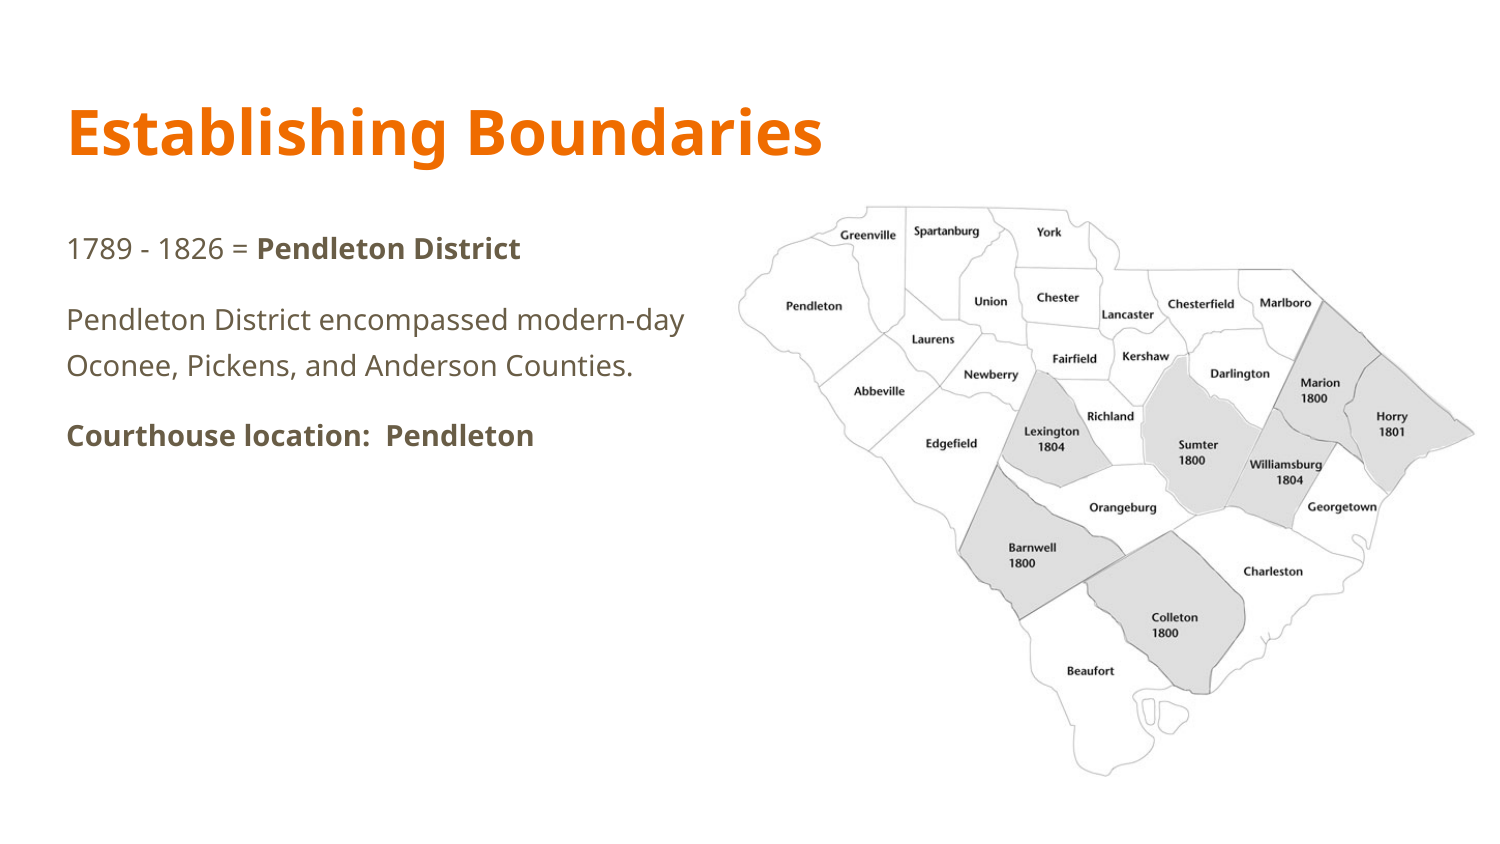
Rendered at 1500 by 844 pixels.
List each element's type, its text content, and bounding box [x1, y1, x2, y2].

picture [707, 188, 1483, 781]
title Establishing Boundaries [51, 72, 1449, 189]
list 1789 - 1826 = Pendleton District Pendleton District encompassed modern-day Oconee, Pickens, and Anderson Counties. Courthouse location: Pendleton [51, 207, 701, 750]
